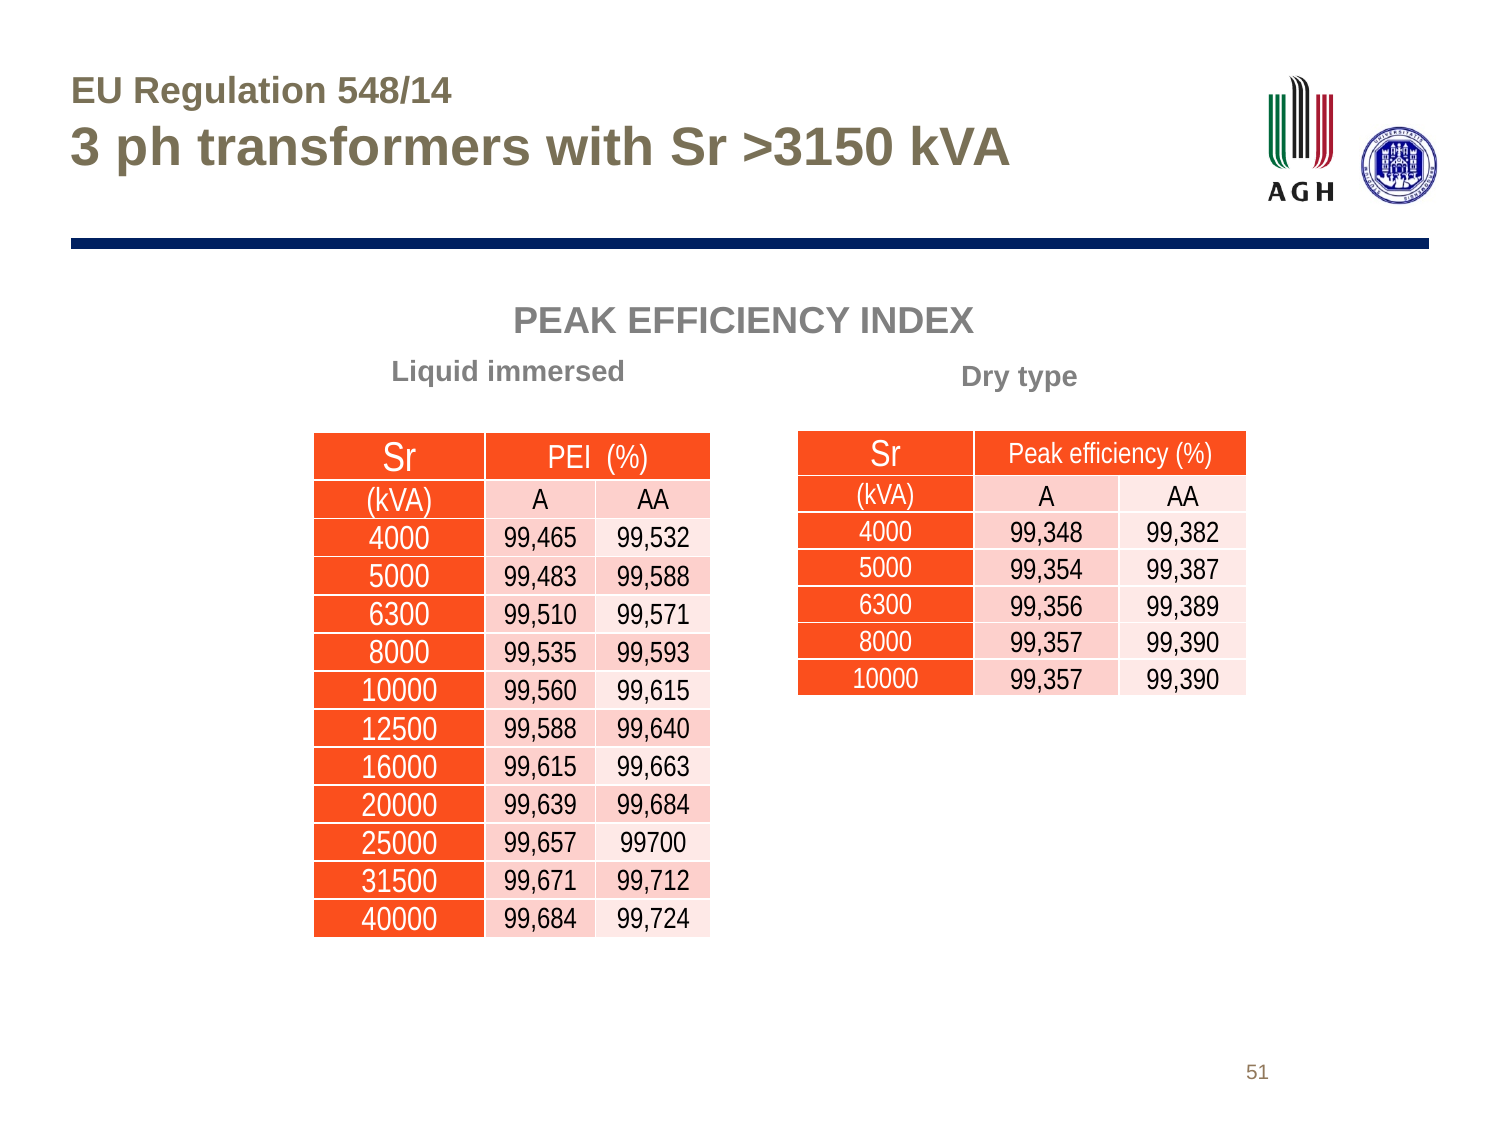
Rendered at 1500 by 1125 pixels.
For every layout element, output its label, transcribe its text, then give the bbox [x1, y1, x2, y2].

table_cell 99,588 [596, 557, 710, 594]
table_cell 25000 [314, 824, 484, 860]
table_header Sr [798, 431, 973, 475]
table_cell 99700 [596, 824, 710, 860]
table_cell 99,724 [596, 900, 710, 937]
table_cell 20000 [314, 786, 484, 822]
table_cell 4000 [798, 513, 973, 548]
table_header Sr [314, 433, 484, 479]
table_cell 99,593 [596, 634, 710, 670]
table_cell 99,483 [486, 557, 595, 594]
table_cell 31500 [314, 862, 484, 898]
table_cell 99,465 [486, 519, 595, 556]
table_cell 99,615 [596, 672, 710, 708]
table_cell 99,356 [975, 587, 1118, 622]
table_cell 99,389 [1120, 587, 1246, 622]
table_cell 99,387 [1120, 550, 1246, 585]
text_box Liquid immersed [376, 349, 641, 395]
table_cell 99,615 [486, 748, 595, 784]
table_cell 99,640 [596, 710, 710, 746]
text_box Dry type [804, 350, 1235, 400]
table_cell 16000 [314, 748, 484, 784]
table_cell (kVA) [314, 481, 484, 518]
table_cell 12500 [314, 710, 484, 746]
picture [1359, 124, 1439, 206]
table_cell 99,357 [975, 660, 1118, 695]
table_cell 99,657 [486, 824, 595, 860]
table_cell 5000 [798, 550, 973, 585]
table_cell 99,382 [1120, 513, 1246, 548]
table_cell (kVA) [798, 476, 973, 511]
slide_number 51 [1246, 1058, 1430, 1104]
table_cell A [975, 476, 1118, 511]
table_cell 99,532 [596, 519, 710, 556]
table_cell 99,588 [486, 710, 595, 746]
table_cell AA [1120, 476, 1246, 511]
table_cell 99,663 [596, 748, 710, 784]
table_cell 99,354 [975, 550, 1118, 585]
table_cell 5000 [314, 557, 484, 594]
table_cell 99,357 [975, 623, 1118, 658]
table_cell 99,571 [596, 596, 710, 632]
text_box PEAK EFFICIENCY INDEX [88, 289, 1400, 349]
table_header Peak efficiency (%) [975, 431, 1246, 475]
table_cell 4000 [314, 519, 484, 556]
table_cell 10000 [314, 672, 484, 708]
table_cell 99,390 [1120, 623, 1246, 658]
table_cell 8000 [798, 623, 973, 658]
table_header PEI (%) [486, 433, 710, 479]
table_cell 99,712 [596, 862, 710, 898]
table_cell A [486, 481, 595, 518]
table_cell 99,510 [486, 596, 595, 632]
title EU Regulation 548/14 3 ph transformers with Sr >3150 kVA [70, 66, 1247, 207]
table_cell 99,671 [486, 862, 595, 898]
table_cell AA [596, 481, 710, 518]
table_cell 99,684 [596, 786, 710, 822]
table_cell 99,390 [1120, 660, 1246, 695]
picture [1262, 62, 1338, 214]
table_cell 6300 [798, 587, 973, 622]
table_cell 99,560 [486, 672, 595, 708]
table_cell 8000 [314, 634, 484, 670]
table_cell 99,639 [486, 786, 595, 822]
table_cell 40000 [314, 900, 484, 937]
table_cell 99,535 [486, 634, 595, 670]
table_cell 10000 [798, 660, 973, 695]
table_cell 99,684 [486, 900, 595, 937]
table_cell 6300 [314, 596, 484, 632]
table_cell 99,348 [975, 513, 1118, 548]
